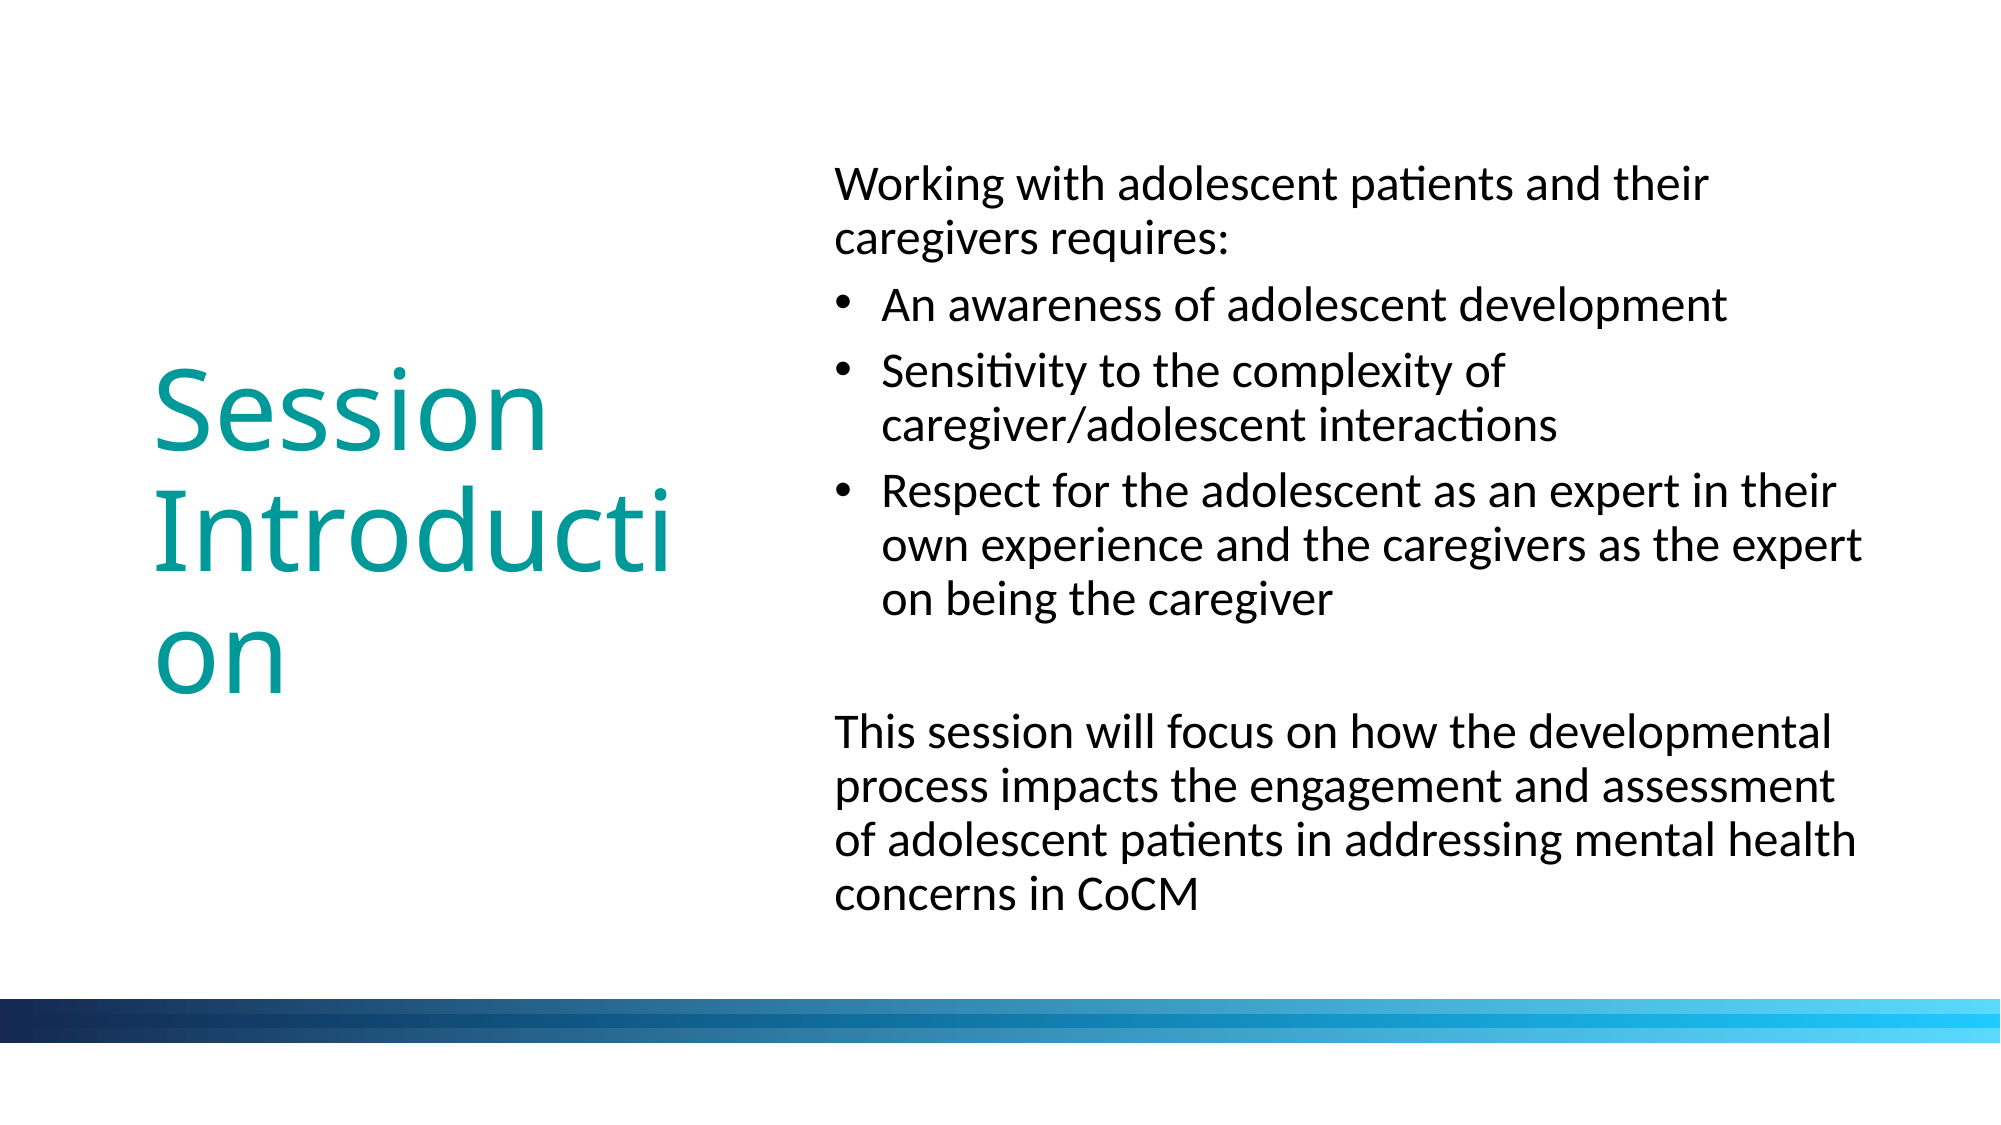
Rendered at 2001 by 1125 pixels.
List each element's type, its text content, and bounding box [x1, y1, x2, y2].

text_box Working with adolescent patients and their caregivers requires: An awareness of adolescent development Sensitivity to the complexity of caregiver/adolescent interactions Respect for the adolescent as an expert in their own experience and the caregivers as the expert on being the caregiver This session will focus on how the developmental process impacts the engagement and assessment of adolescent patients in addressing mental health concerns in CoCM [819, 149, 1890, 1004]
title Session Introduction [138, 90, 750, 981]
